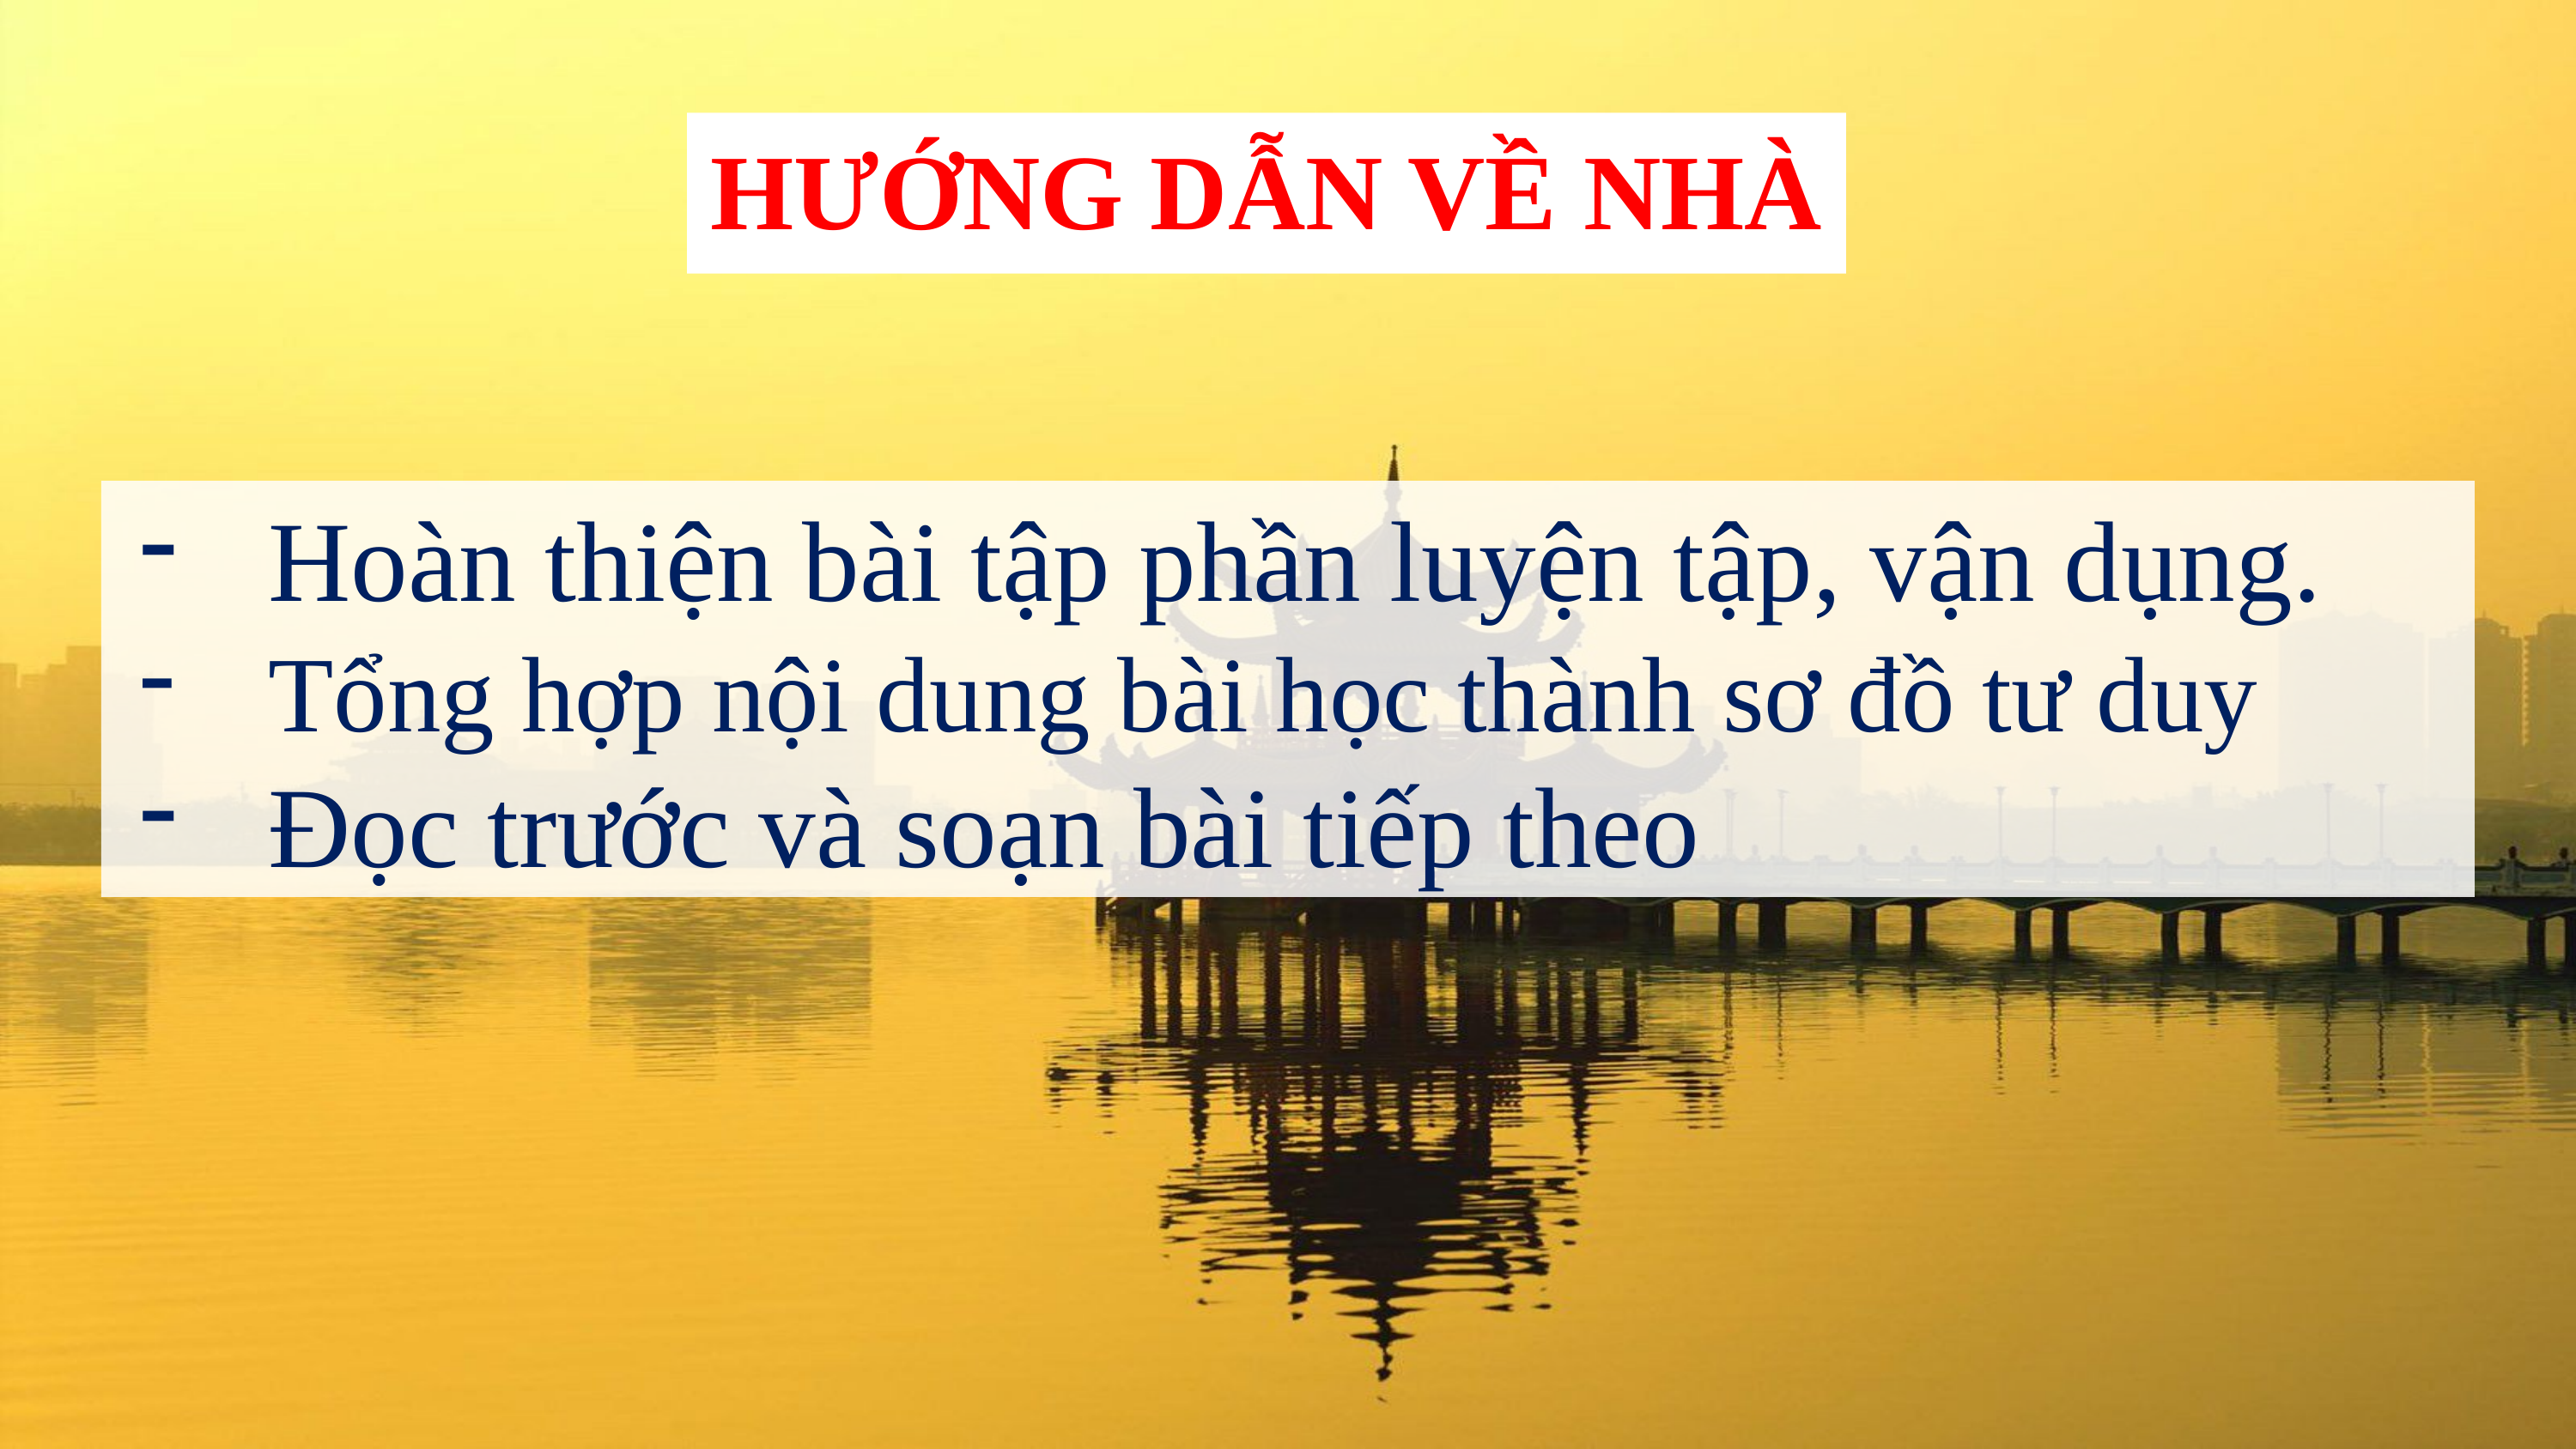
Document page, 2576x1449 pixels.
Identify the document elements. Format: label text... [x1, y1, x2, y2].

picture [0, 0, 2576, 1449]
text_box Hoàn thiện bài tập phần luyện tập, vận dụng. Tổng hợp nội dung bài học thành sơ đồ tư duy Đọc trước và soạn bài tiếp theo [100, 481, 2475, 897]
title HƯỚNG DẪN VỀ NHÀ [687, 112, 1846, 274]
